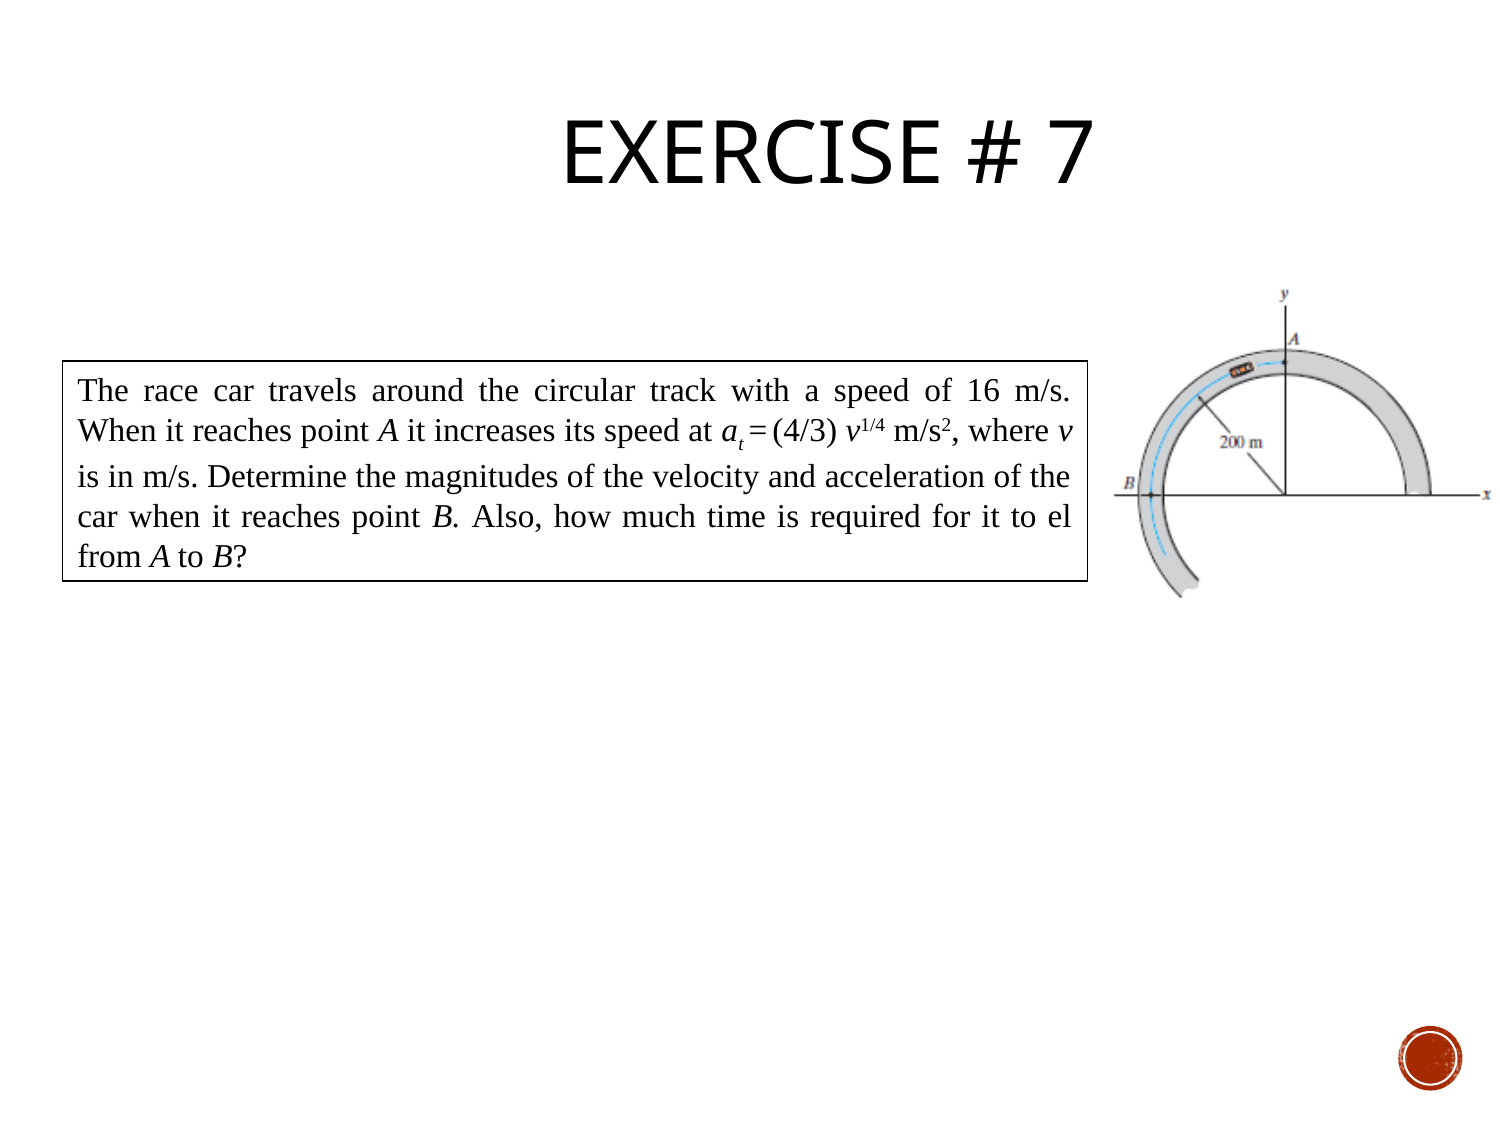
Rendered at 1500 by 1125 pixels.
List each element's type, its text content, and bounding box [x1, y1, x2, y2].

picture [1115, 278, 1498, 610]
text_box The race car travels around the circular track with a speed of 16 m/s. When it reaches point A it increases its speed at at = (4/3) v1/4 m/s2, where v is in m/s. Determine the magnitudes of the velocity and acceleration of the car when it reaches point B. Also, how much time is required for it to el from A to B? [62, 361, 1088, 581]
title Exercise # 7 [188, 35, 1468, 275]
